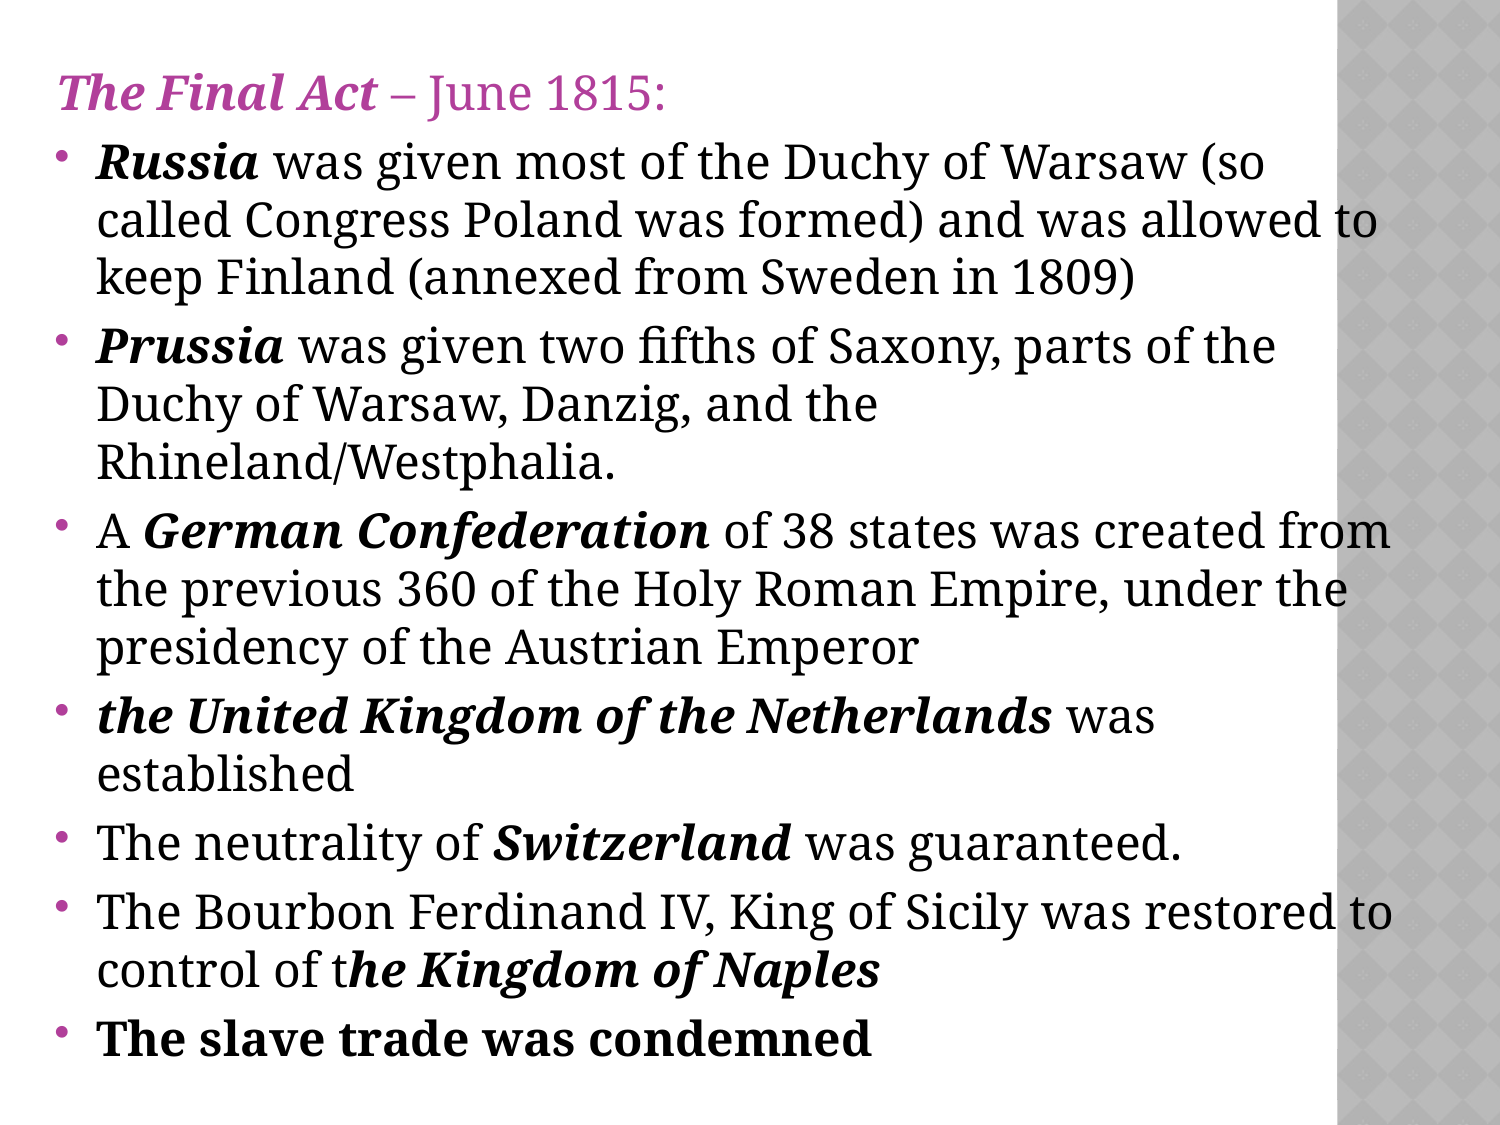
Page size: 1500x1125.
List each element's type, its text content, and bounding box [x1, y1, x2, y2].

list The Final Act – June 1815: Russia was given most of the Duchy of Warsaw (so called Congress Poland was formed) and was allowed to keep Finland (annexed from Sweden in 1809) Prussia was given two fifths of Saxony, parts of the Duchy of Warsaw, Danzig, and the Rhineland/Westphalia. A German Confederation of 38 states was created from the previous 360 of the Holy Roman Empire, under the presidency of the Austrian Emperor the United Kingdom of the Netherlands was established The neutrality of Switzerland was guaranteed. The Bourbon Ferdinand IV, King of Sicily was restored to control of the Kingdom of Naples The slave trade was condemned [41, 54, 1412, 1083]
